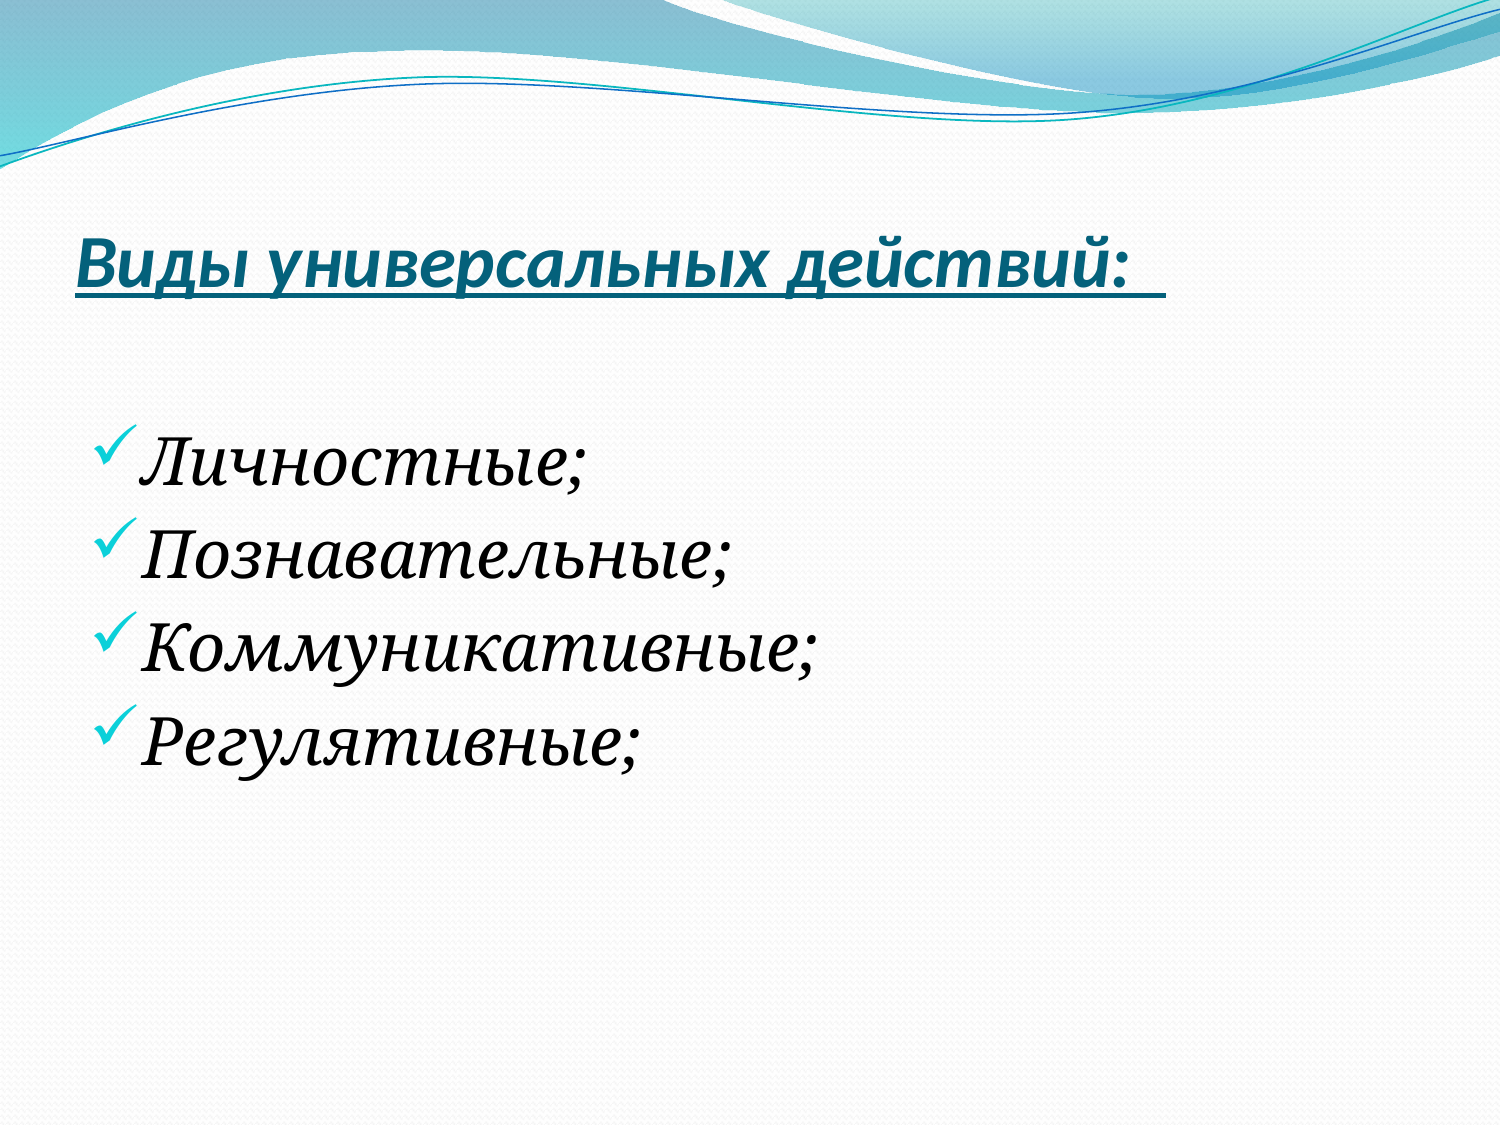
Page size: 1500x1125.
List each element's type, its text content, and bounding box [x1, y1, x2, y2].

title Виды универсальных действий: [75, 115, 1425, 303]
list Личностные; Познавательные; Коммуникативные; Регулятивные; [75, 317, 1425, 1038]
